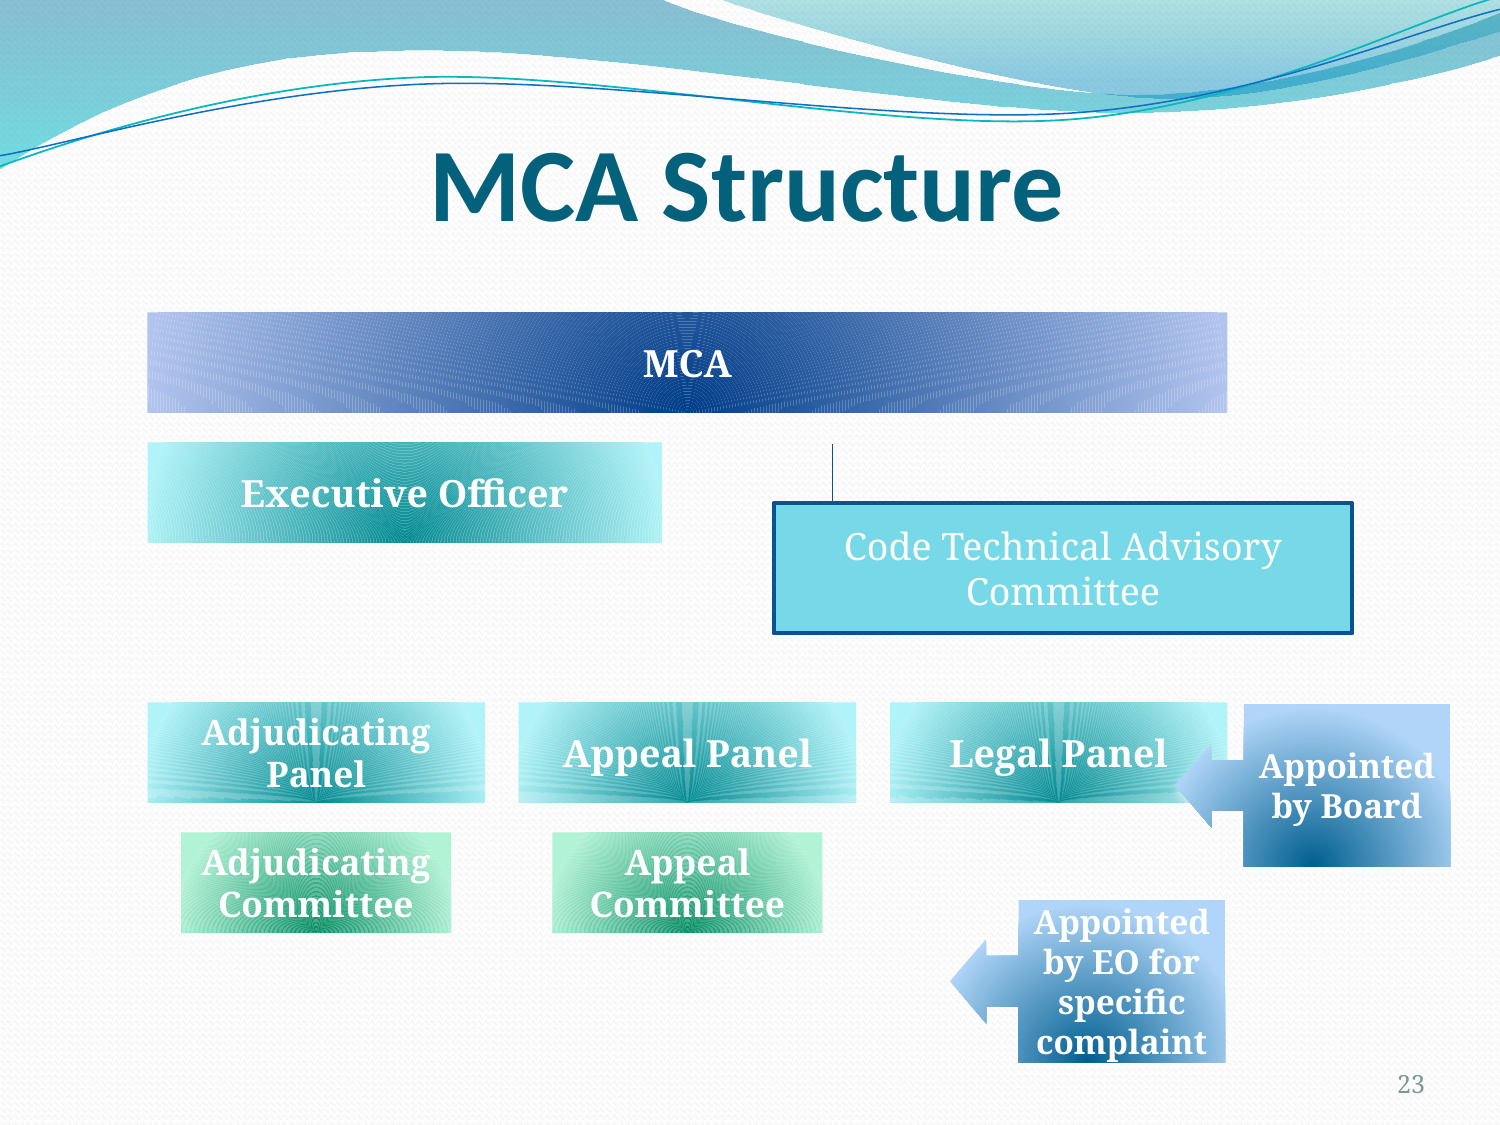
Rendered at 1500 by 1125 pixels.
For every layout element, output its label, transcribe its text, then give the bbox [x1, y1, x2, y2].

text_box Appointed by Board [1369, 704, 1451, 867]
slide_number 23 [1299, 1042, 1425, 1103]
title MCA Structure [53, 54, 1404, 243]
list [12, 312, 1363, 1063]
